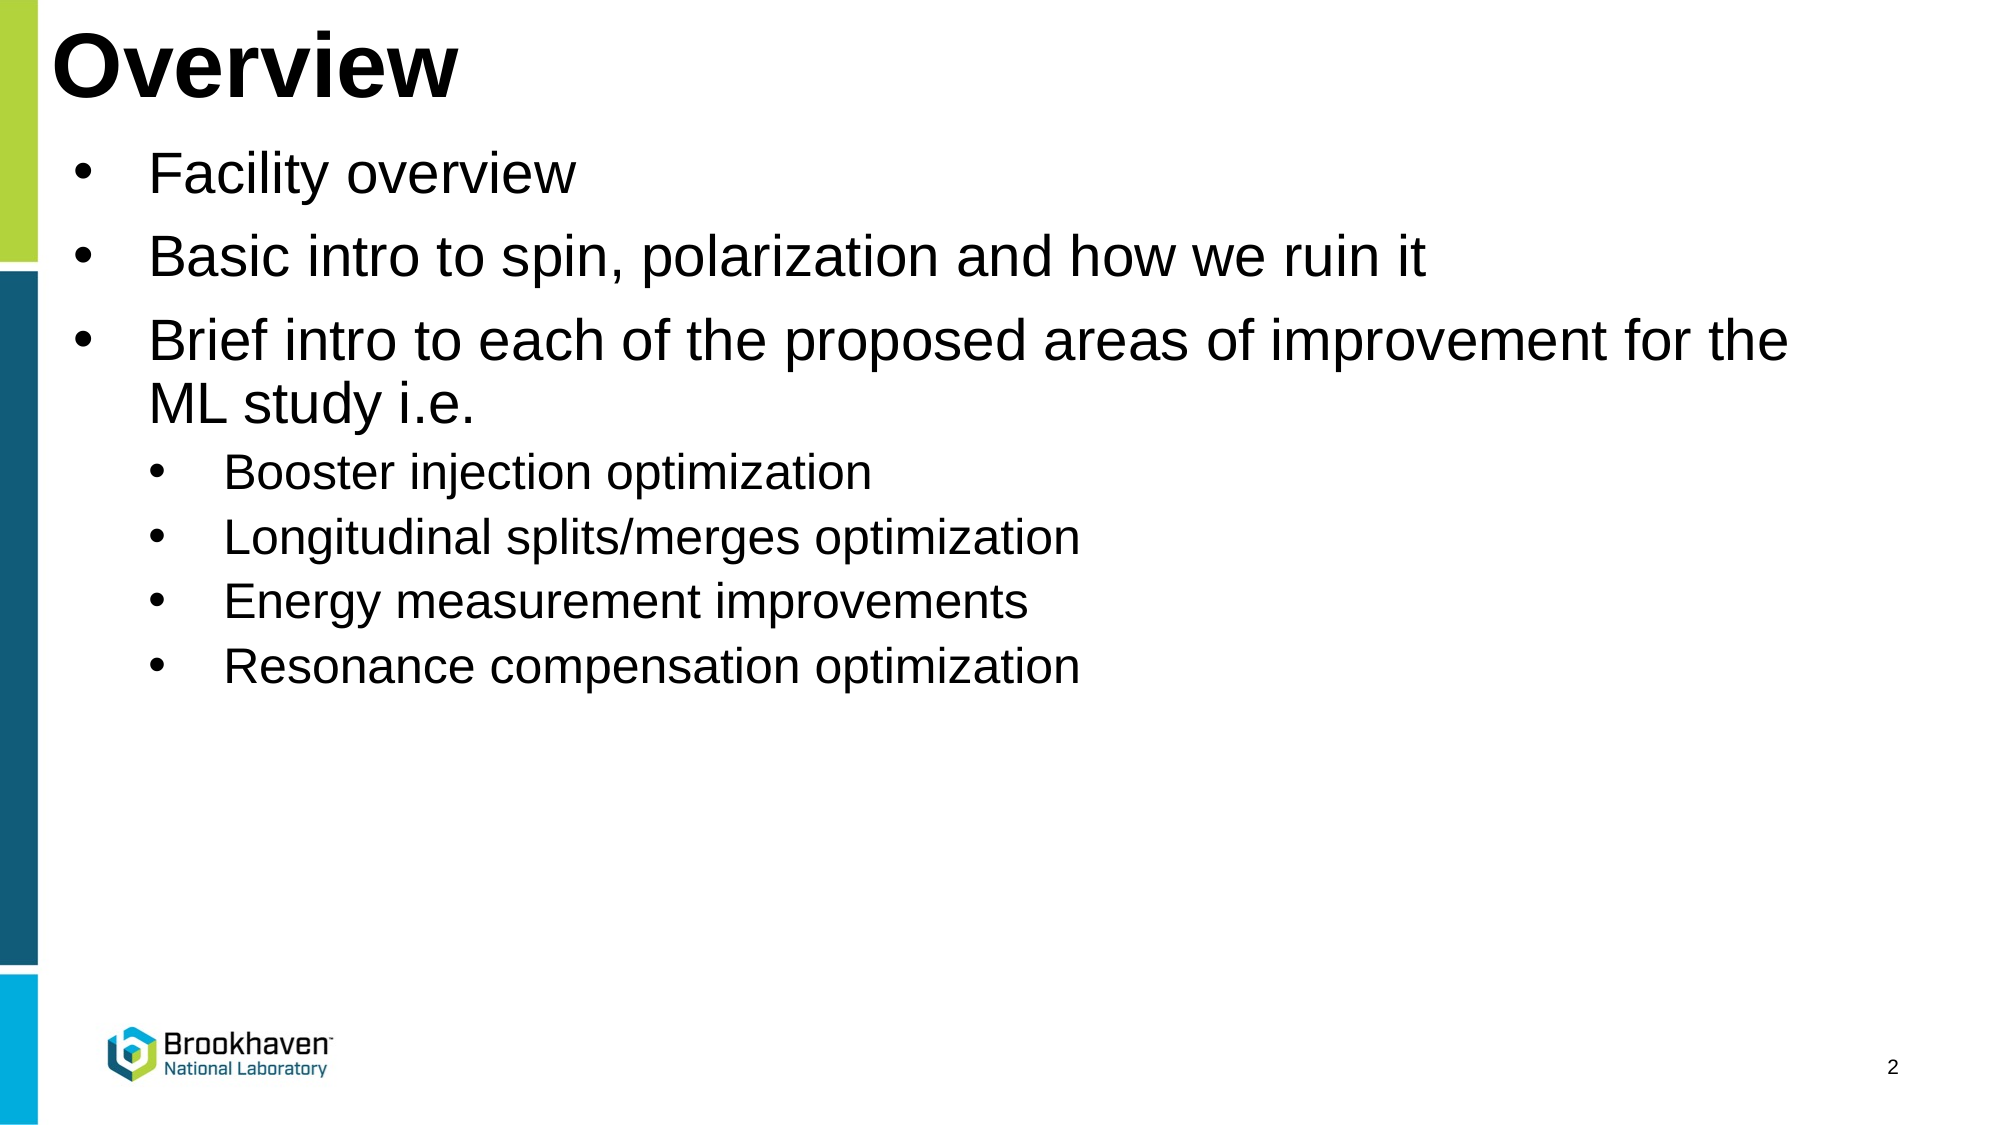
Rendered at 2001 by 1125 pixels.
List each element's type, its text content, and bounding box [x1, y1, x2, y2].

slide_number 2 [1835, 1036, 1907, 1097]
list Facility overview Basic intro to spin, polarization and how we ruin it Brief intro to each of the proposed areas of improvement for the ML study i.e. Booster injection optimization Longitudinal splits/merges optimization Energy measurement improvements Resonance compensation optimization [58, 135, 1871, 826]
picture [0, 0, 2001, 1125]
title Overview [36, 0, 1850, 136]
